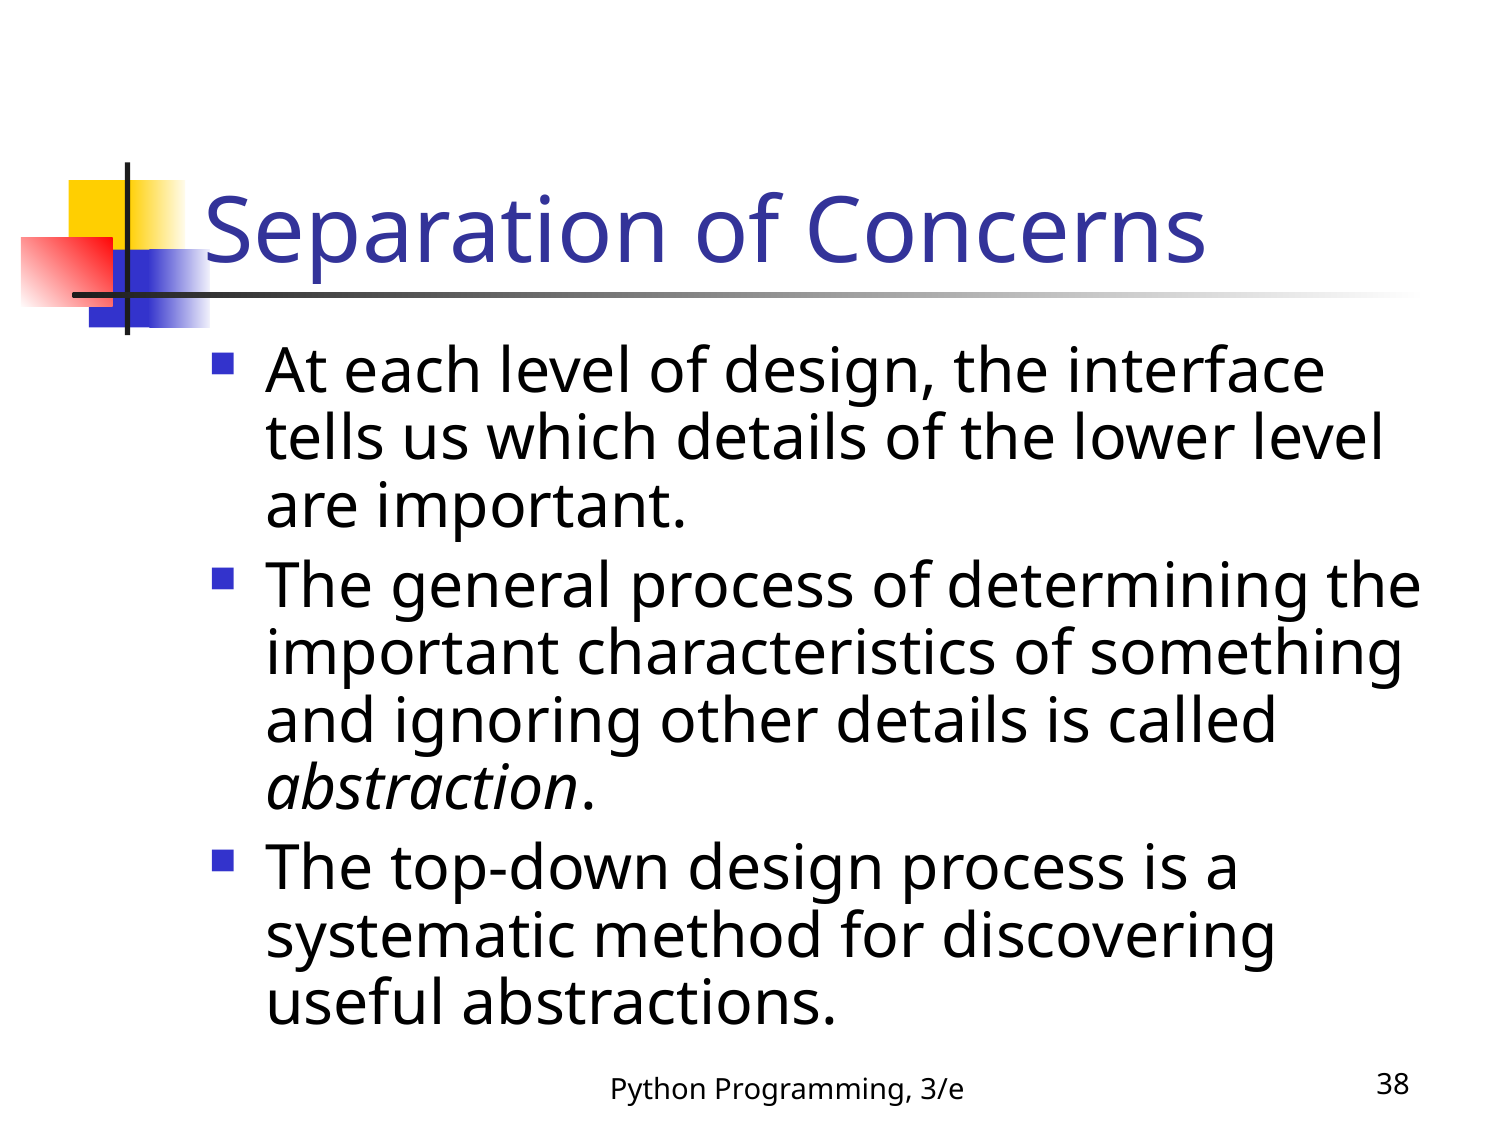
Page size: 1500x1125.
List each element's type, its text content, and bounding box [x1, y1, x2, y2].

slide_number 38 [1112, 1037, 1426, 1113]
list At each level of design, the interface tells us which details of the lower level are important. The general process of determining the important characteristics of something and ignoring other details is called abstraction. The top-down design process is a systematic method for discovering useful abstractions. [193, 331, 1469, 1006]
footer Python Programming, 3/e [549, 1037, 1026, 1113]
title Separation of Concerns [188, 101, 1468, 289]
